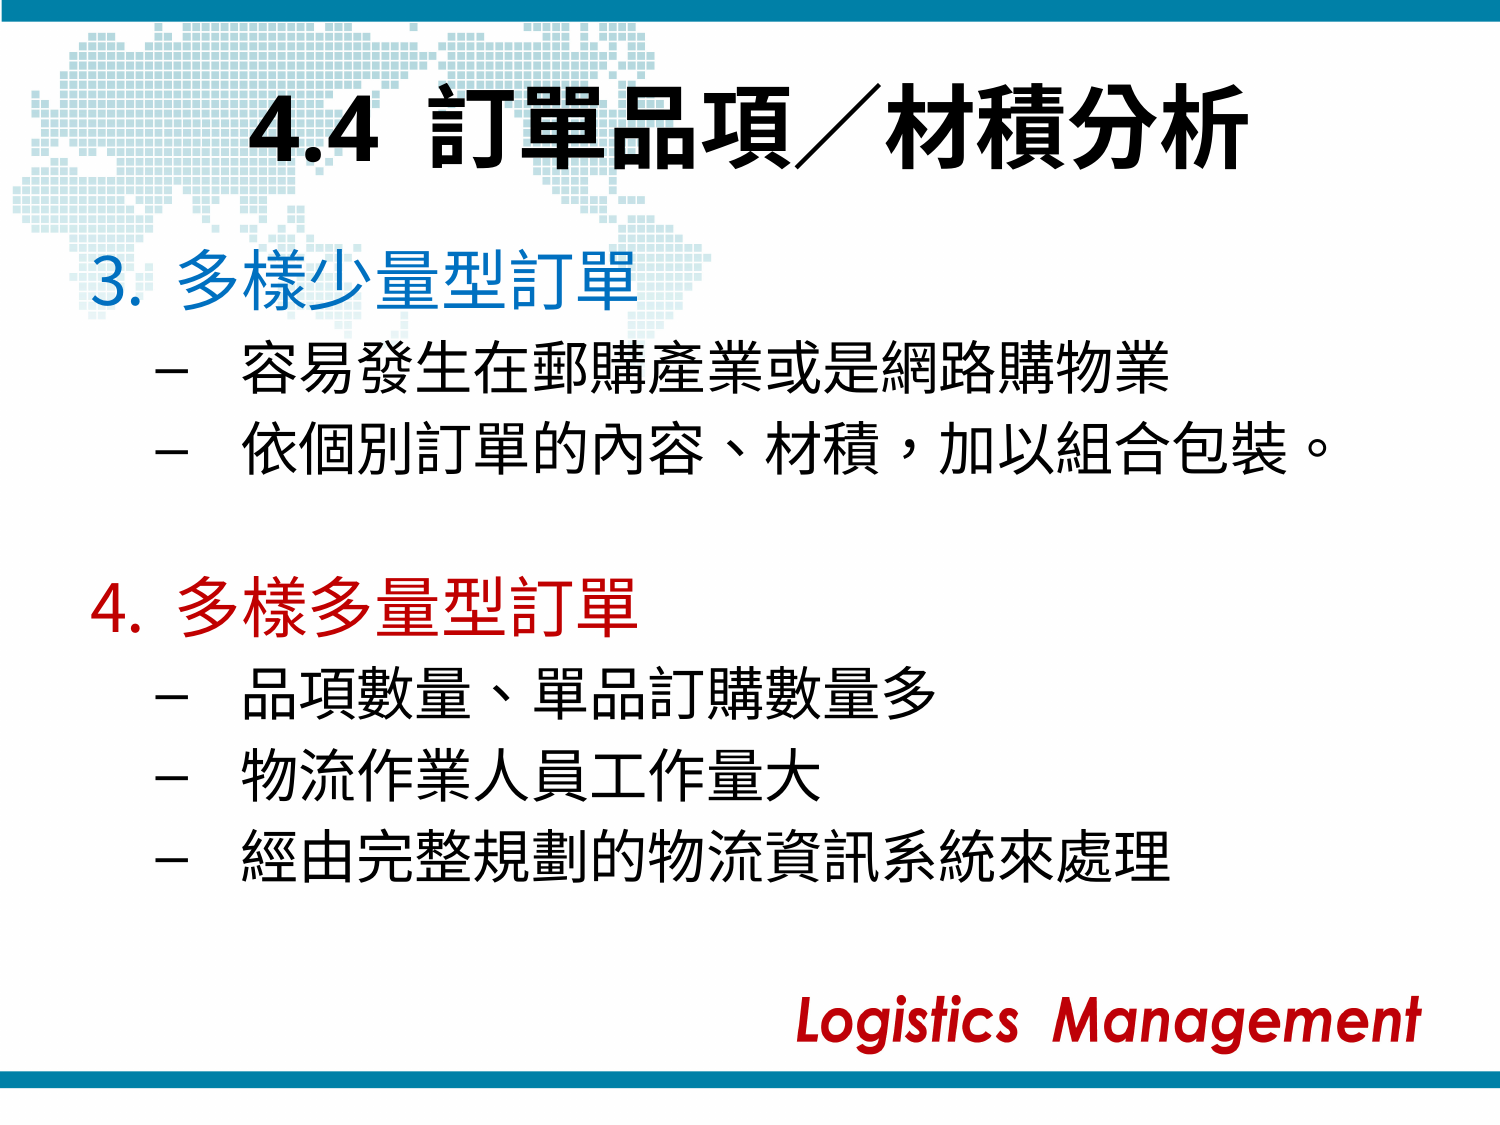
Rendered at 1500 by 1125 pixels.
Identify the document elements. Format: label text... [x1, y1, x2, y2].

title 4.4 訂單品項／材積分析 [74, 30, 1426, 219]
picture [0, 1089, 1500, 1125]
list 多樣少量型訂單 容易發生在郵購產業或是網路購物業 依個別訂單的內容、材積，加以組合包裝。 多樣多量型訂單 品項數量、單品訂購數量多 物流作業人員工作量大 經由完整規劃的物流資訊系統來處理 [74, 231, 1426, 975]
picture [0, 0, 1500, 1071]
